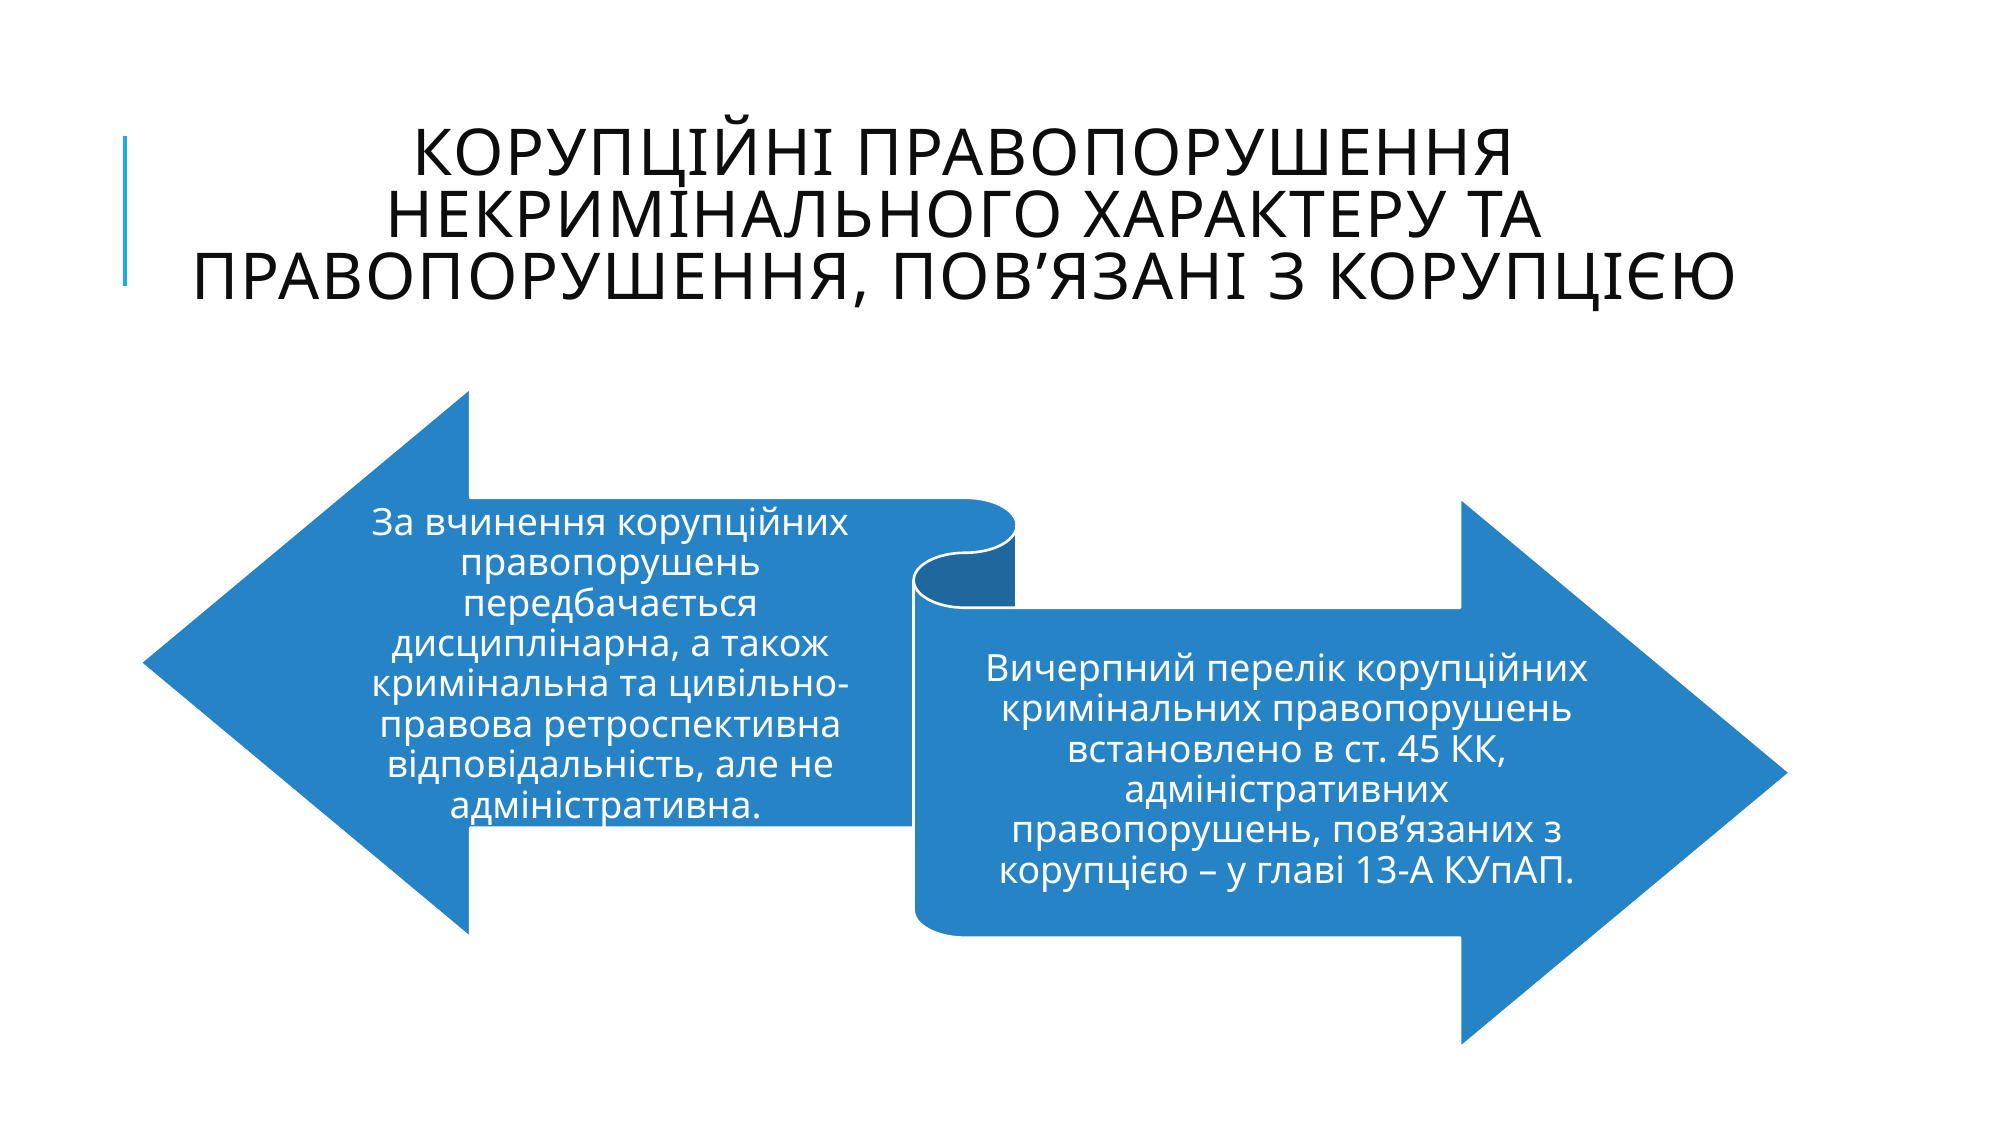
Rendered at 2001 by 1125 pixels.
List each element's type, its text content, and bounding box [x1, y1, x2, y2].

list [93, 387, 1838, 1048]
title Корупційні правопорушення некримінального характеру та правопорушення, пов’язані з корупцією [168, 96, 1763, 342]
